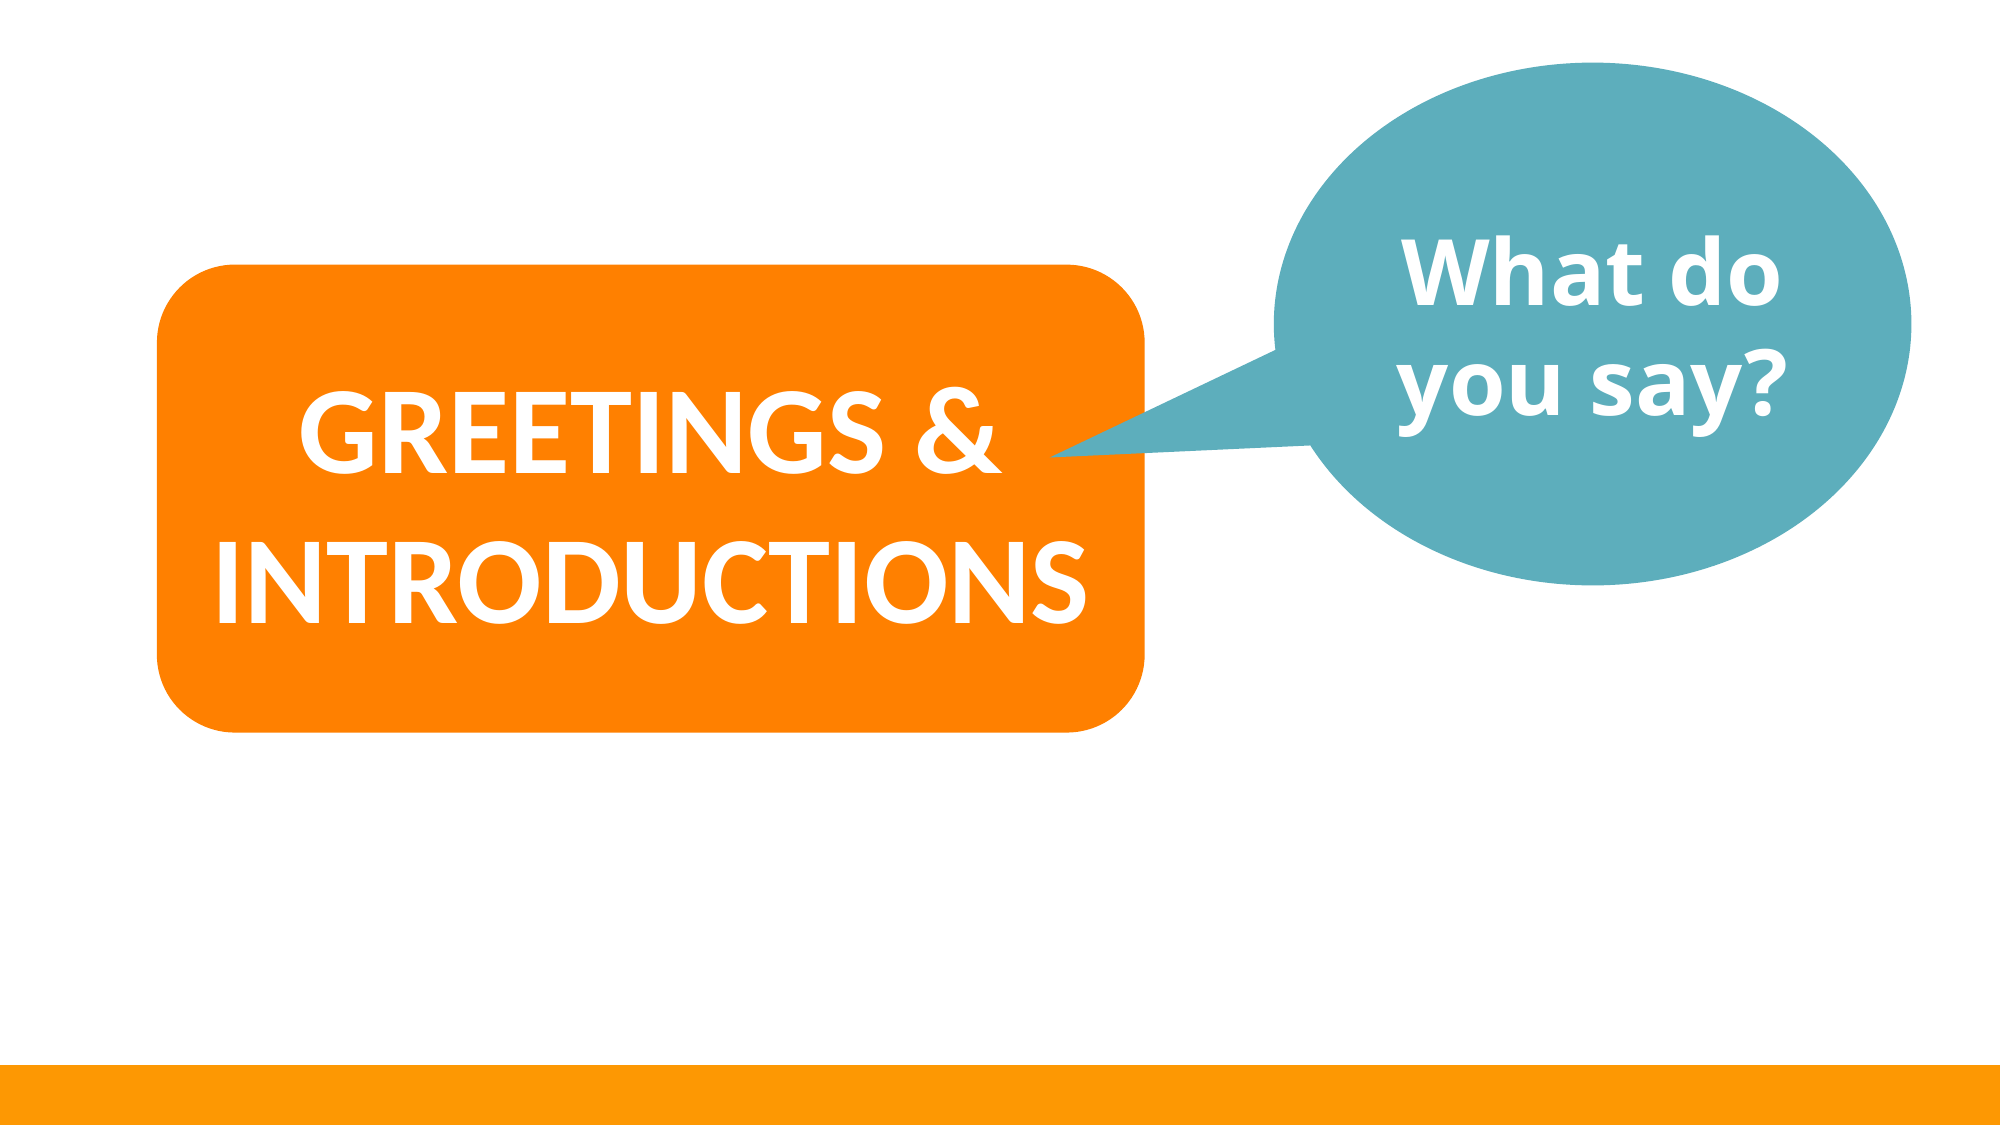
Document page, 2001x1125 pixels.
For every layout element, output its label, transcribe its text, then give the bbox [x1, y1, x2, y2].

text_box GREETINGS & INTRODUCTIONS [156, 264, 1146, 734]
text_box What do you say? [1049, 62, 1912, 586]
text_box [0, 1065, 2000, 1125]
